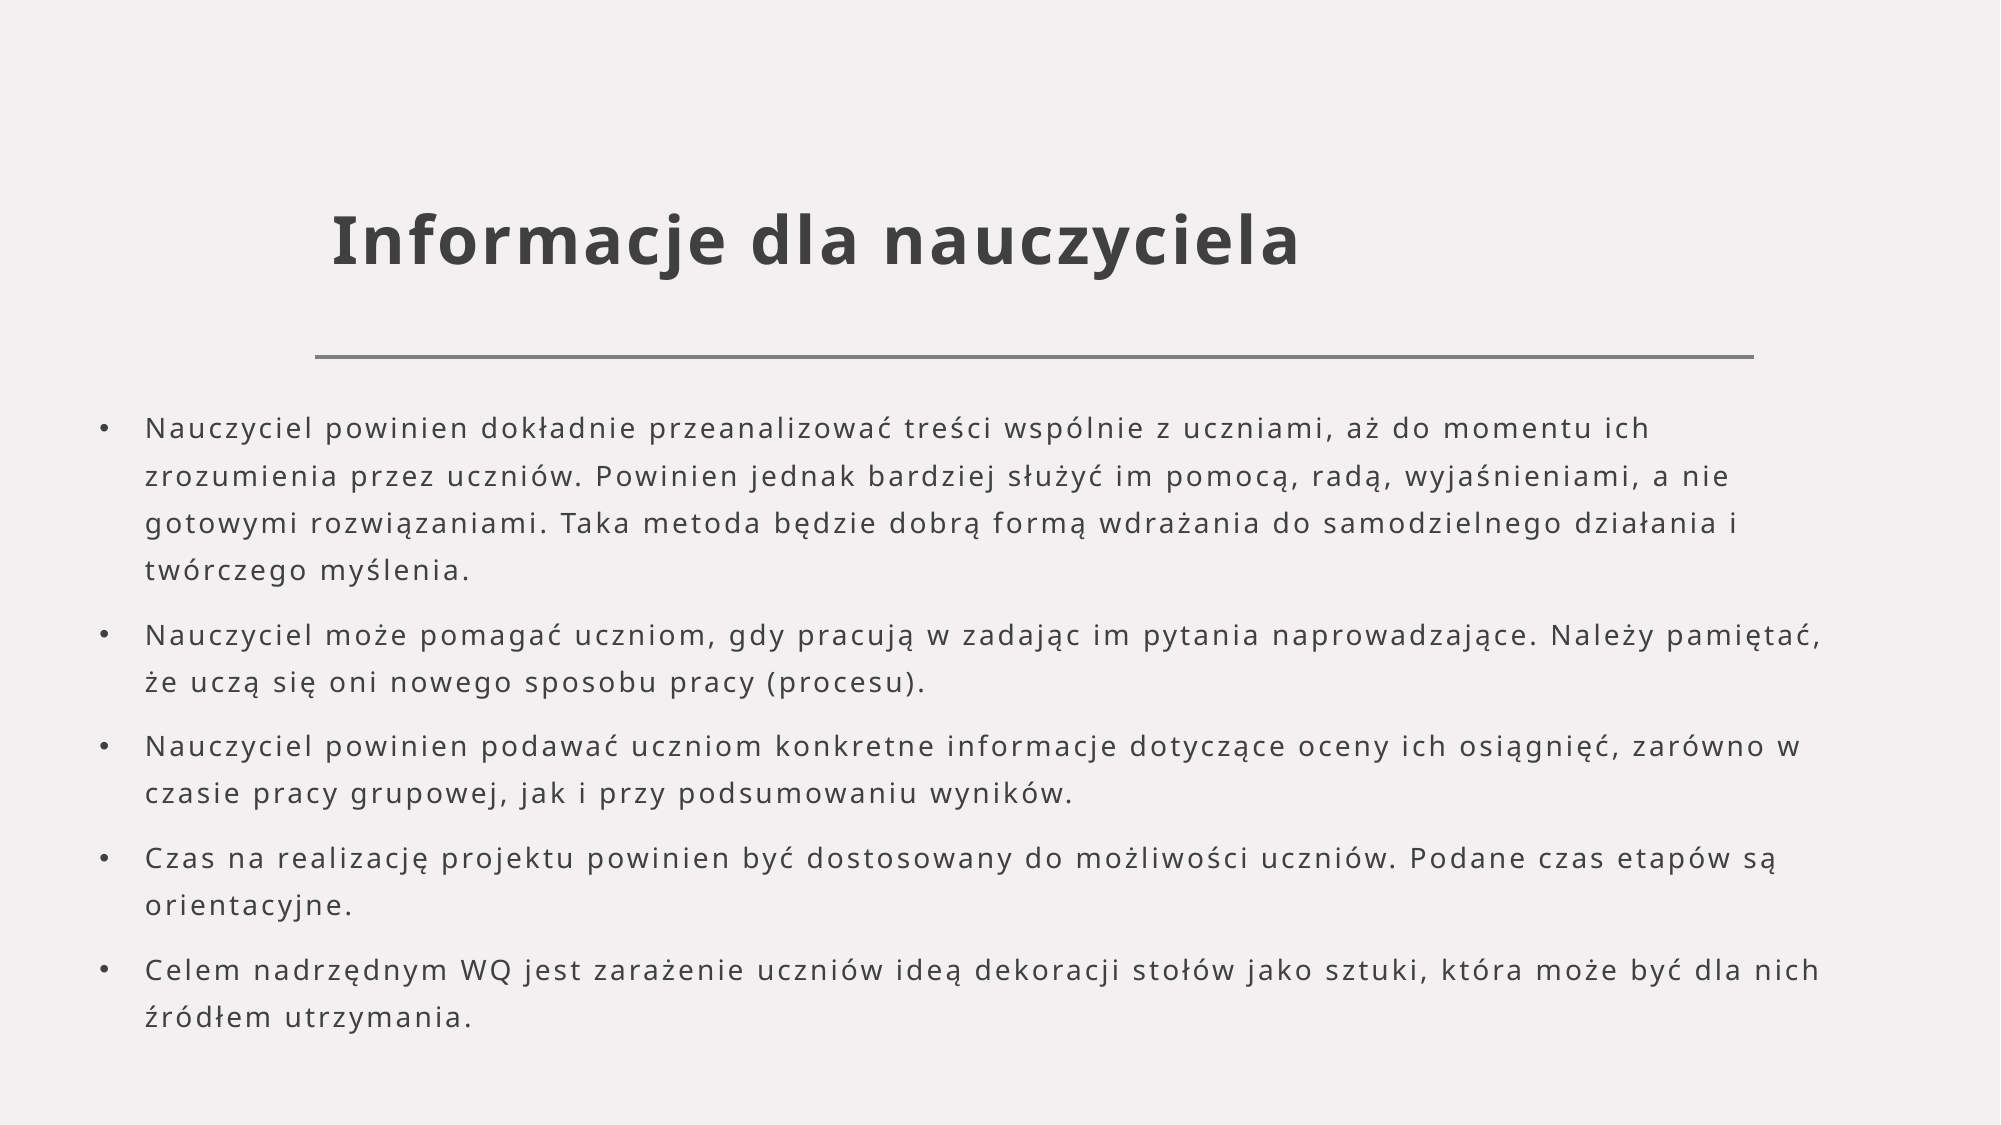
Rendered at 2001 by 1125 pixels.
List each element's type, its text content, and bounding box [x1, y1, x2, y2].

list Nauczyciel powinien dokładnie przeanalizować treści wspólnie z uczniami, aż do momentu ich zrozumienia przez uczniów. Powinien jednak bardziej służyć im pomocą, radą, wyjaśnieniami, a nie gotowymi rozwiązaniami. Taka metoda będzie dobrą formą wdrażania do samodzielnego działania i twórczego myślenia. Nauczyciel może pomagać uczniom, gdy pracują w zadając im pytania naprowadzające. Należy pamiętać, że uczą się oni nowego sposobu pracy (procesu). Nauczyciel powinien podawać uczniom konkretne informacje dotyczące oceny ich osiągnięć, zarówno w czasie pracy grupowej, jak i przy podsumowaniu wyników. Czas na realizację projektu powinien być dostosowany do możliwości uczniów. Podane czas etapów są orientacyjne. Celem nadrzędnym WQ jest zarażenie uczniów ideą dekoracji stołów jako sztuki, która może być dla nich źródłem utrzymania. [81, 379, 1872, 1053]
title Informacje dla nauczyciela [315, 72, 1754, 294]
